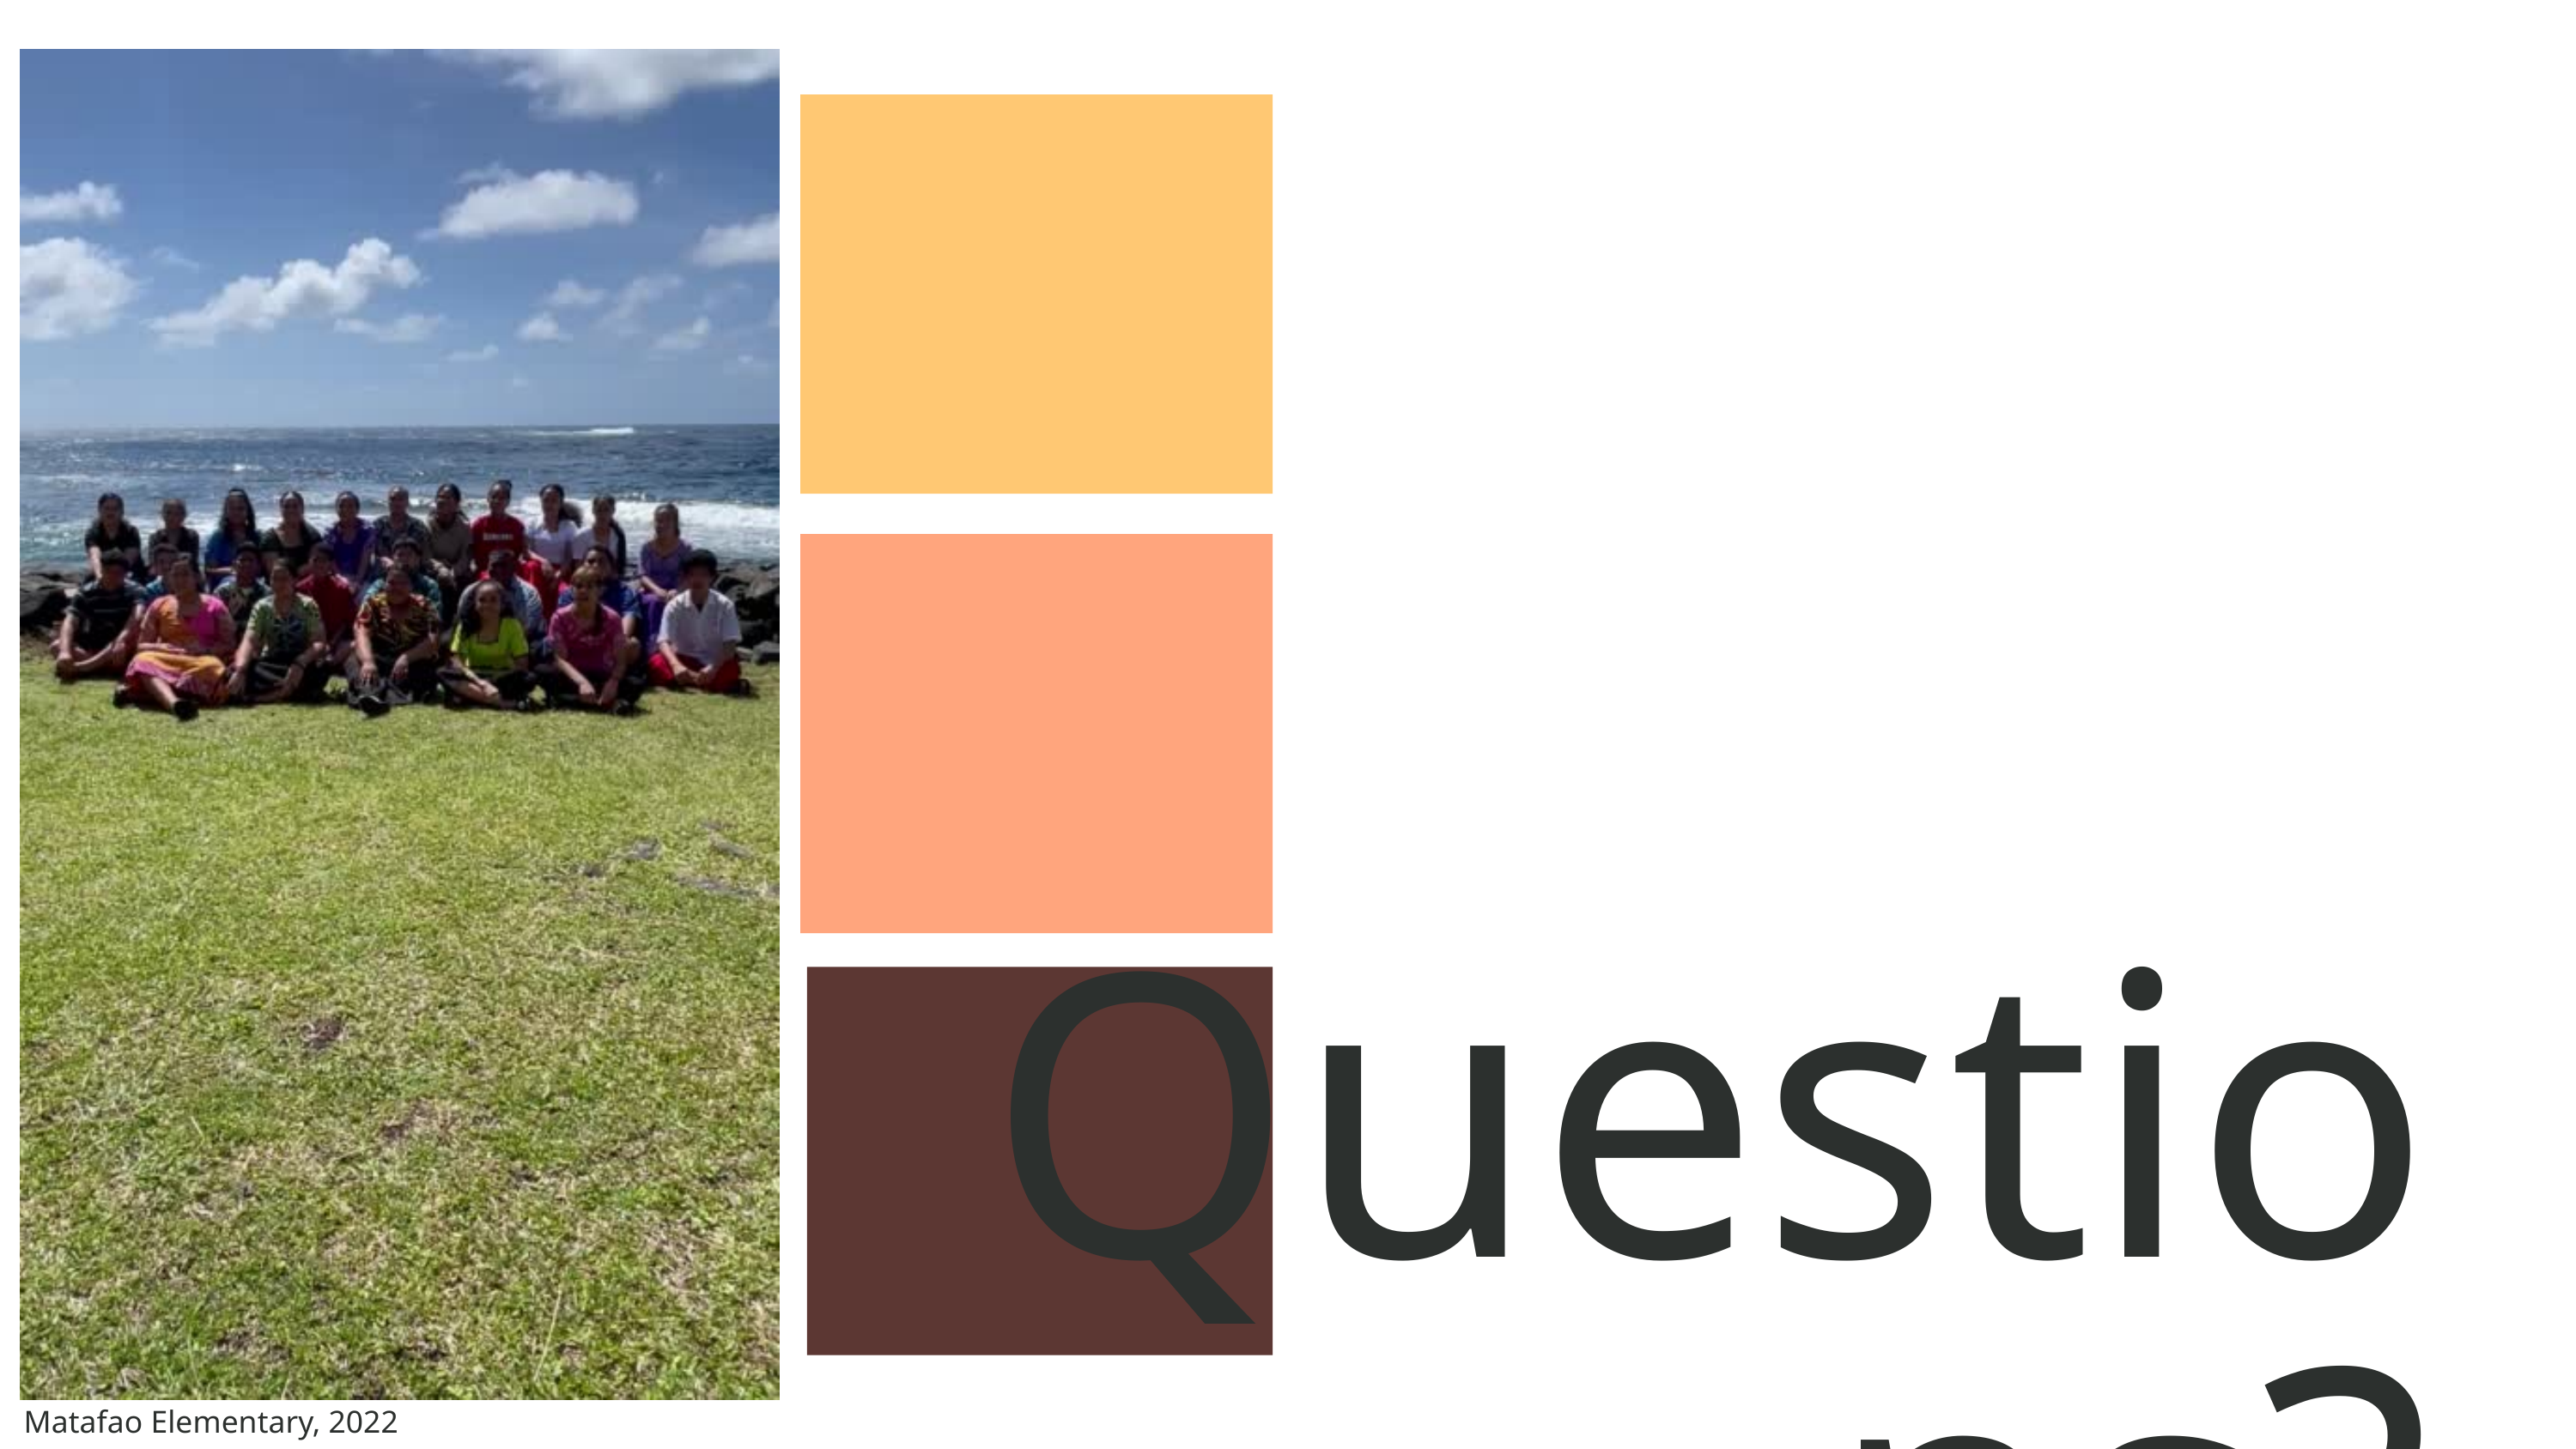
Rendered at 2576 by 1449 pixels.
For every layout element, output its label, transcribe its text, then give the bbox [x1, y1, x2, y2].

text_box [782, 94, 1273, 934]
text_box Matafao Elementary, 2022 [19, 1408, 404, 1440]
text_box Questions? [856, 942, 2432, 1449]
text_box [18, 48, 781, 1401]
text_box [806, 967, 1273, 1355]
